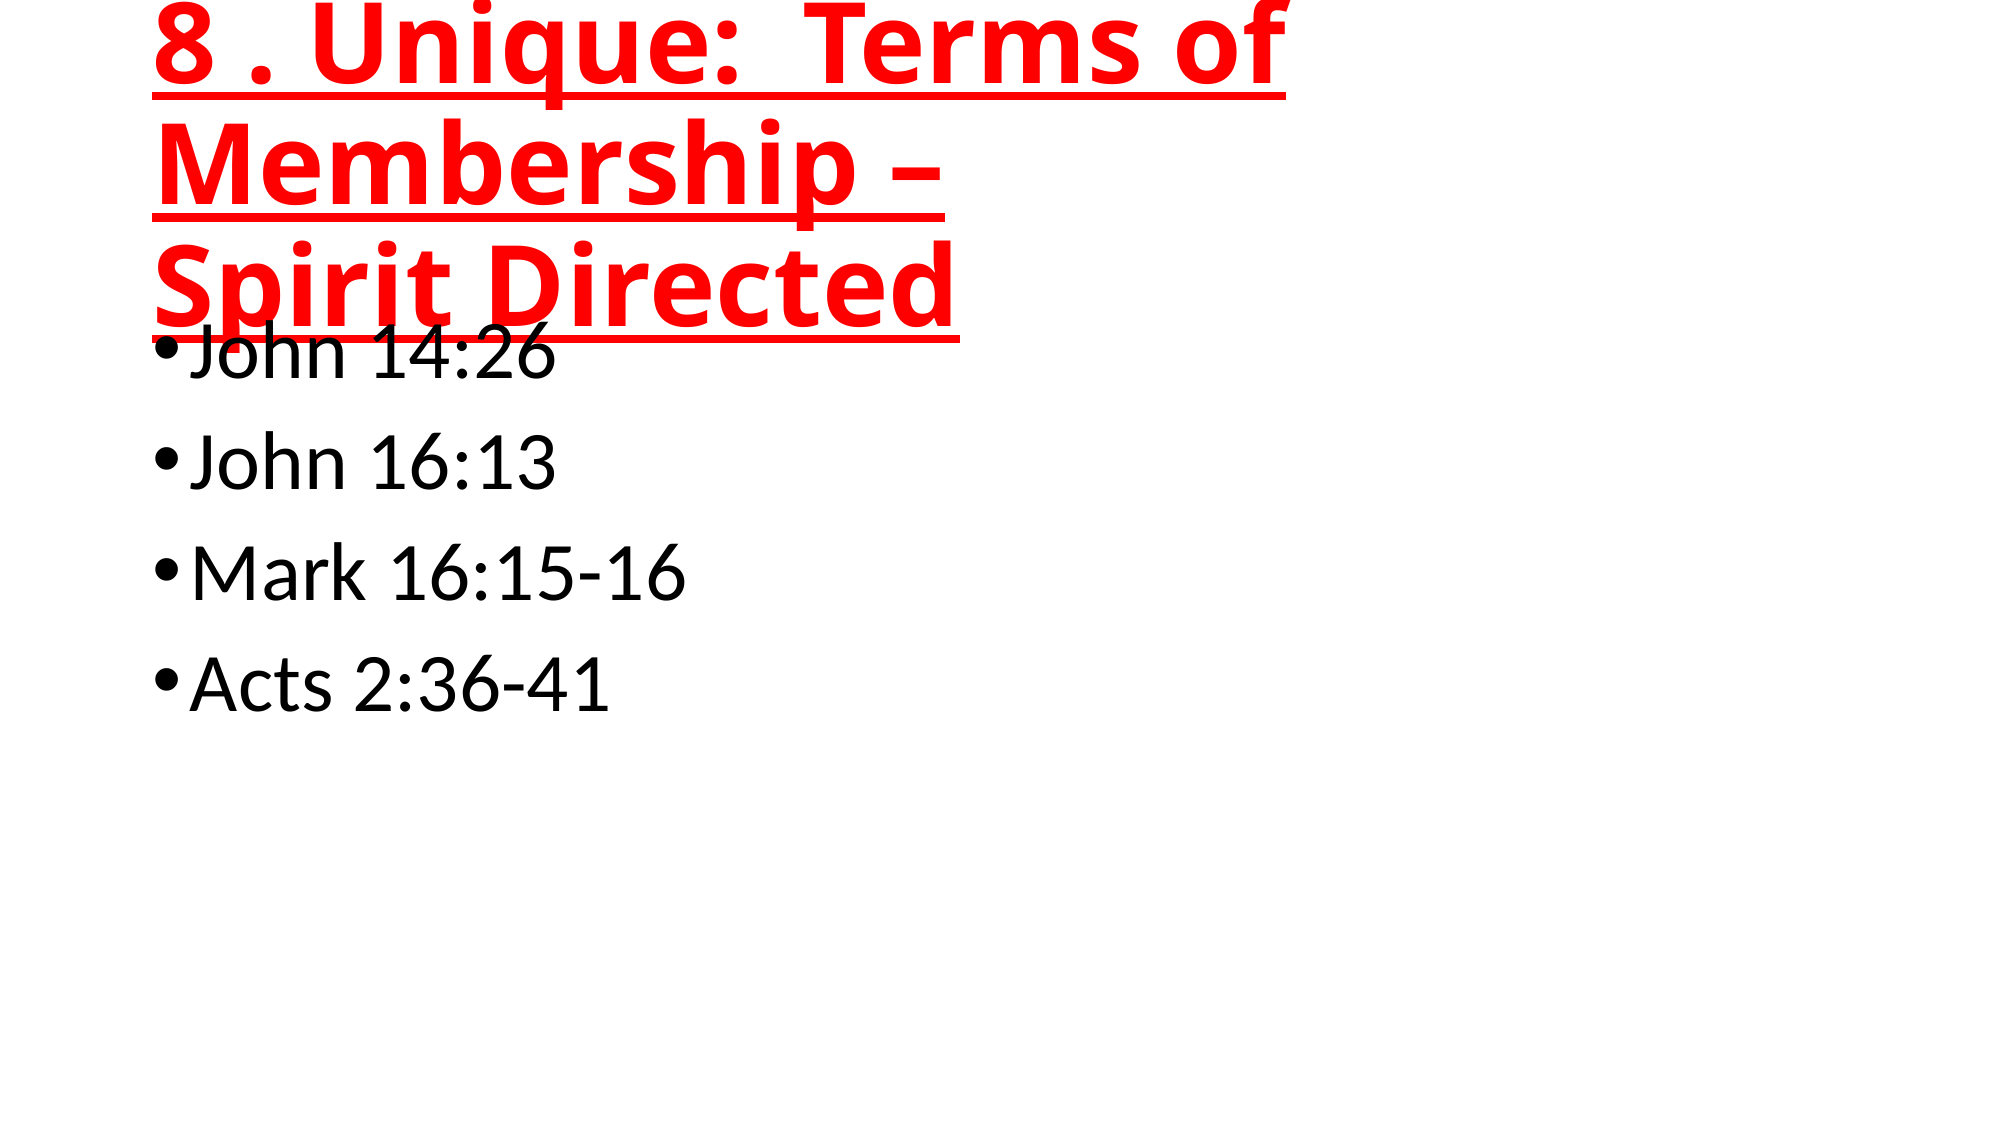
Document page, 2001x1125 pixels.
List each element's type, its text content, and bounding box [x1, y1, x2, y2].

list John 14:26 John 16:13 Mark 16:15-16 Acts 2:36-41 [137, 299, 1863, 1014]
title 8 . Unique: Terms of Membership – Spirit Directed [137, 59, 1863, 278]
